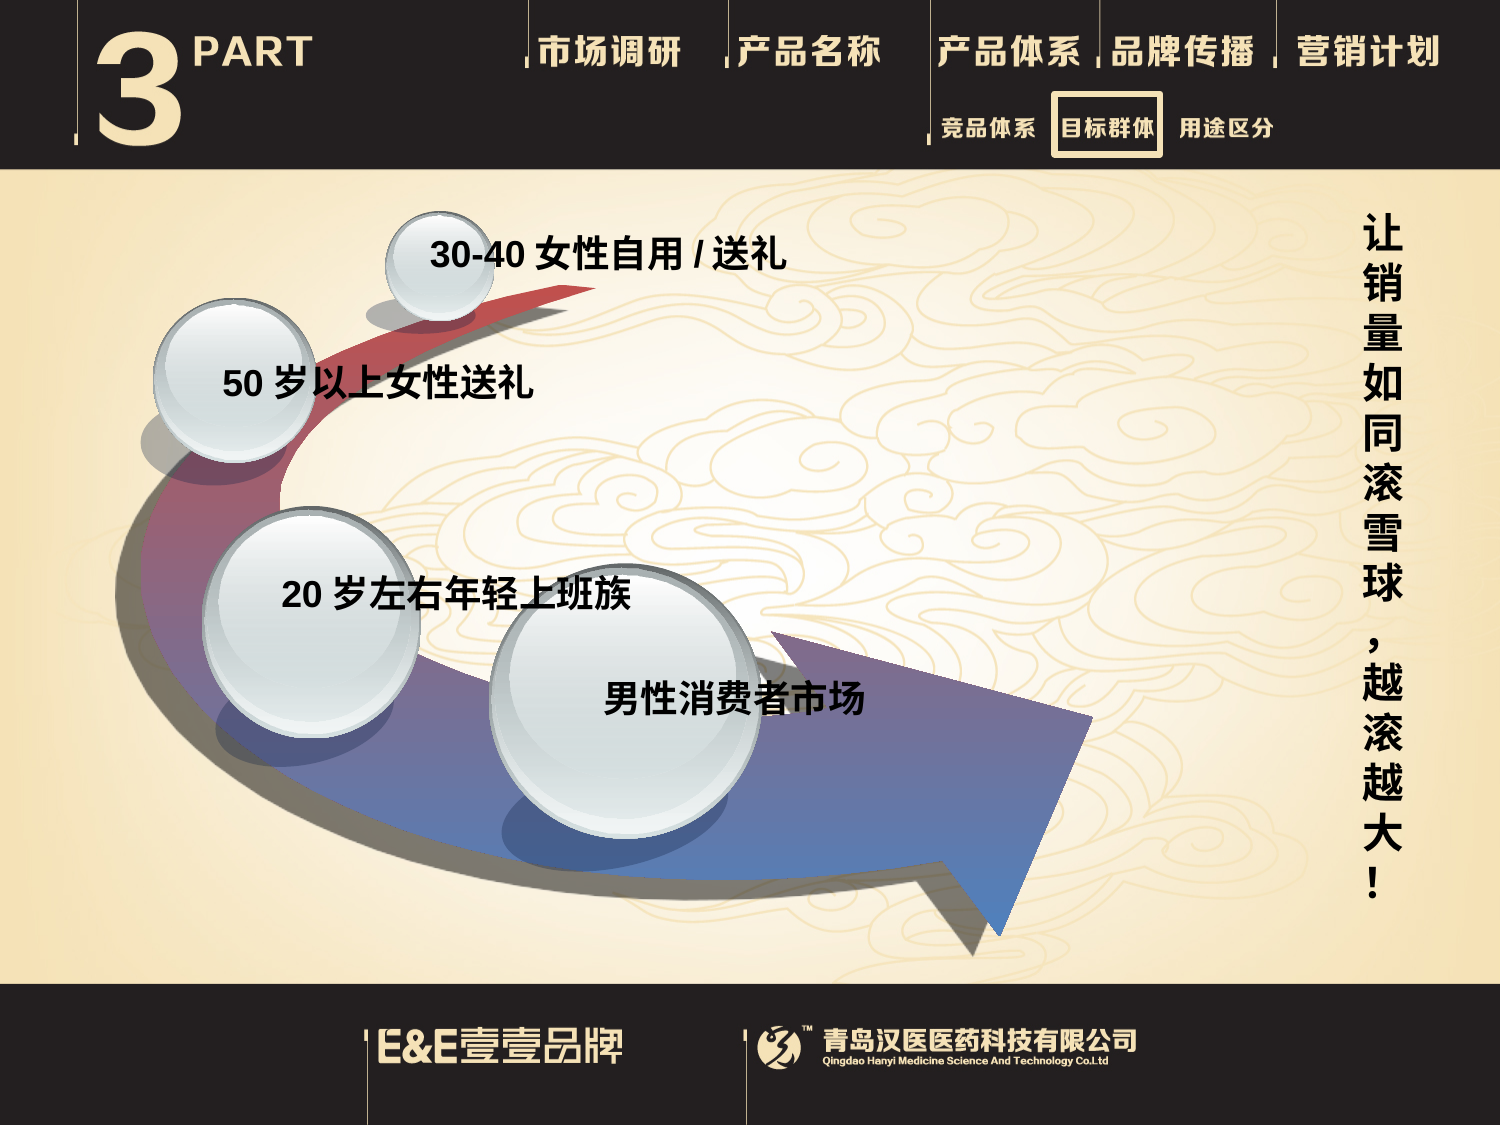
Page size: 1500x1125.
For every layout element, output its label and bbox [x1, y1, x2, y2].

picture [0, 0, 1500, 1125]
text_box [140, 210, 1301, 937]
